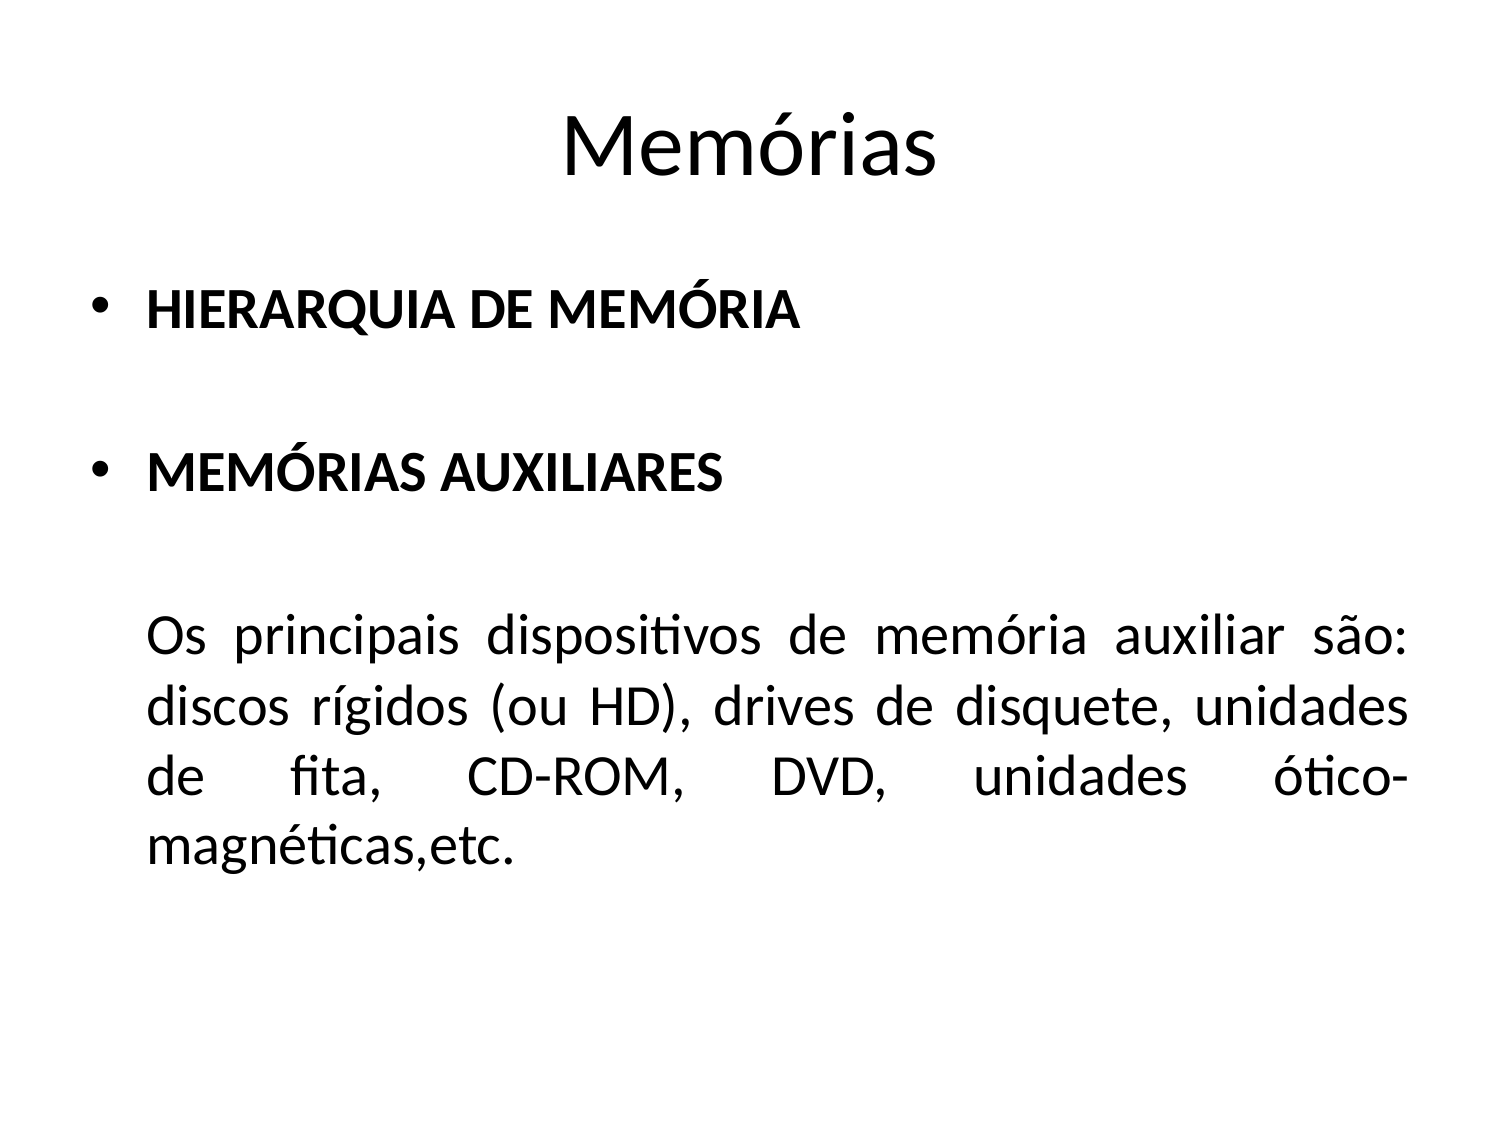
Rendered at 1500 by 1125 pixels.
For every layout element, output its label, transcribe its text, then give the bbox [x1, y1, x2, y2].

list HIERARQUIA DE MEMÓRIA MEMÓRIAS AUXILIARES Os principais dispositivos de memória auxiliar são: discos rígidos (ou HD), drives de disquete, unidades de fita, CD-ROM, DVD, unidades ótico-magnéticas,etc. [75, 262, 1425, 1047]
title Memórias [75, 45, 1425, 233]
